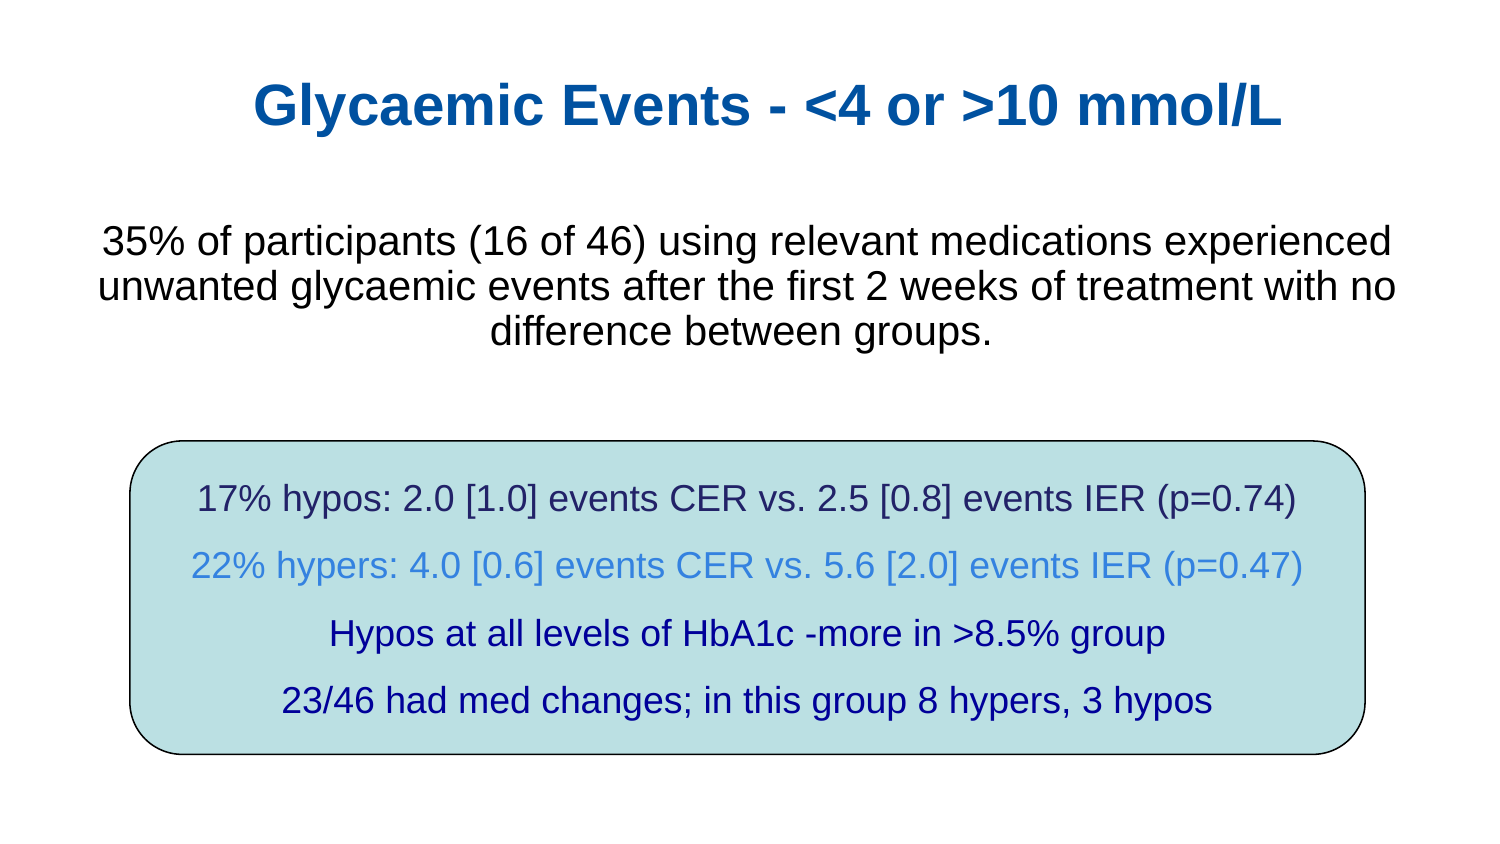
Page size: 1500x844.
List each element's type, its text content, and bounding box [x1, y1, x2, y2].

list Glycaemic Events - <4 or >10 mmol/L [88, 68, 1449, 175]
text_box 17% hypos: 2.0 [1.0] events CER vs. 2.5 [0.8] events IER (p=0.74) 22% hypers: 4.0 [0.6] events CER vs. 5.6 [2.0] events IER (p=0.47) Hypos at all levels of HbA1c -more in >8.5% group 23/46 had med changes; in this group 8 hypers, 3 hypos [129, 440, 1366, 755]
list 35% of participants (16 of 46) using relevant medications experienced unwanted glycaemic events after the first 2 weeks of treatment with no difference between groups. [68, 212, 1427, 670]
